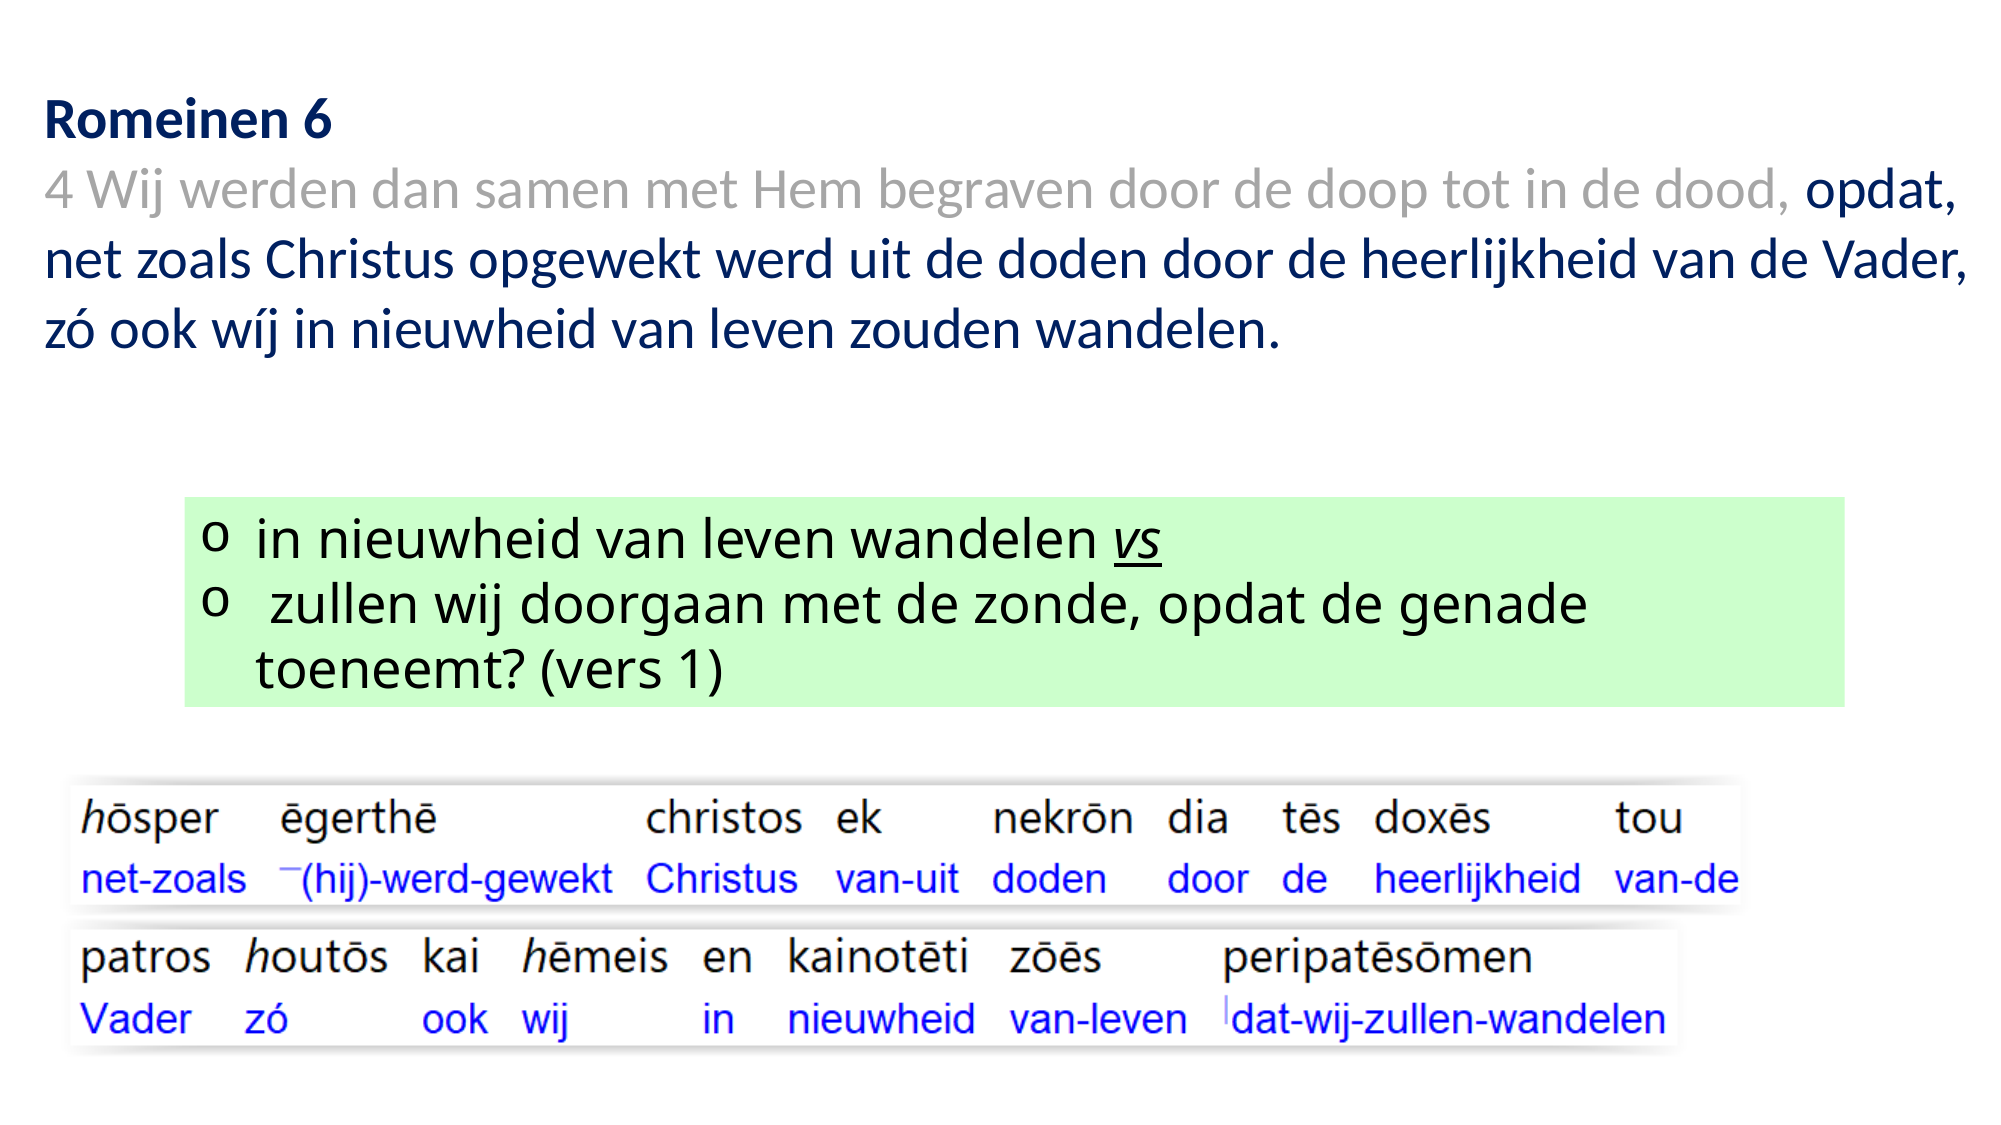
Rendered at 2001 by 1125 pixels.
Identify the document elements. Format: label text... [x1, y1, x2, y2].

picture [57, 772, 1753, 1058]
text_box Romeinen 6 4 Wij werden dan samen met Hem begraven door de doop tot in de dood, opdat, net zoals Christus opgewekt werd uit de doden door de heerlijkheid van de Vader, zó ook wíj in nieuwheid van leven zouden wandelen. [29, 72, 2000, 368]
text_box in nieuwheid van leven wandelen vs zullen wij doorgaan met de zonde, opdat de genade toeneemt? (vers 1) [184, 497, 1845, 707]
